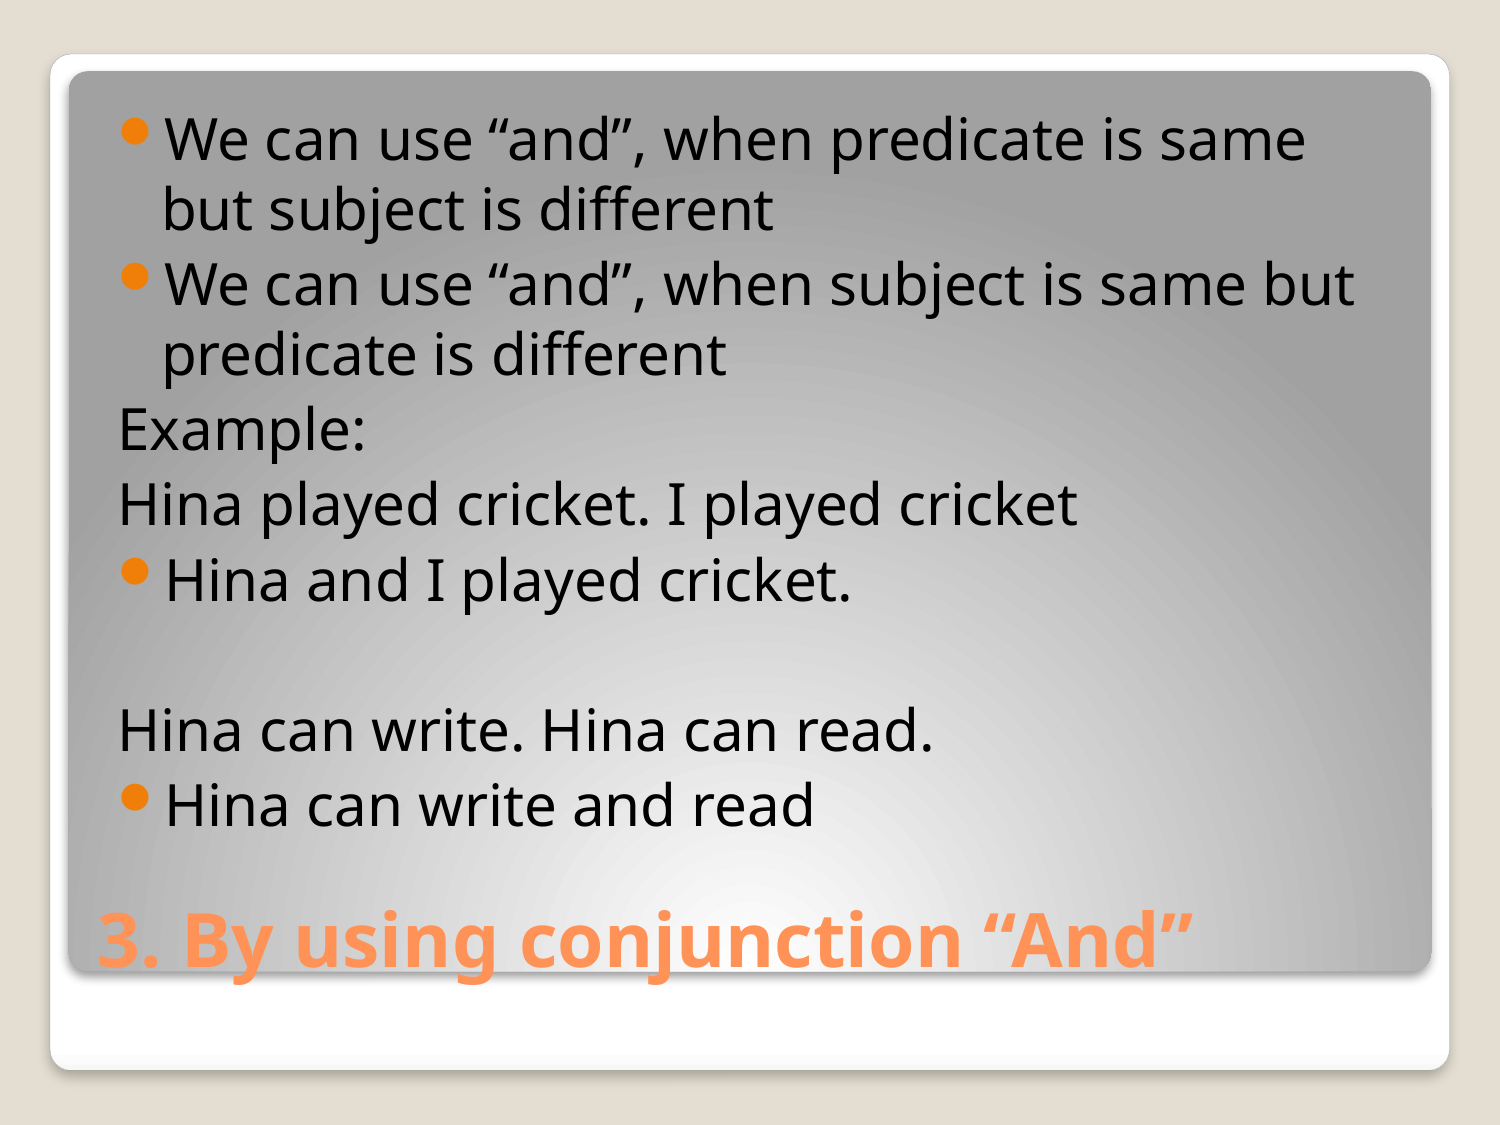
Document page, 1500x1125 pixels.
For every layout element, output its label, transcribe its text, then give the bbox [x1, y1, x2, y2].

list We can use “and”, when predicate is same but subject is different We can use “and”, when subject is same but predicate is different Example: Hina played cricket. I played cricket Hina and I played cricket. Hina can write. Hina can read. Hina can write and read [87, 86, 1425, 863]
title 3. By using conjunction “And” [82, 817, 1425, 990]
